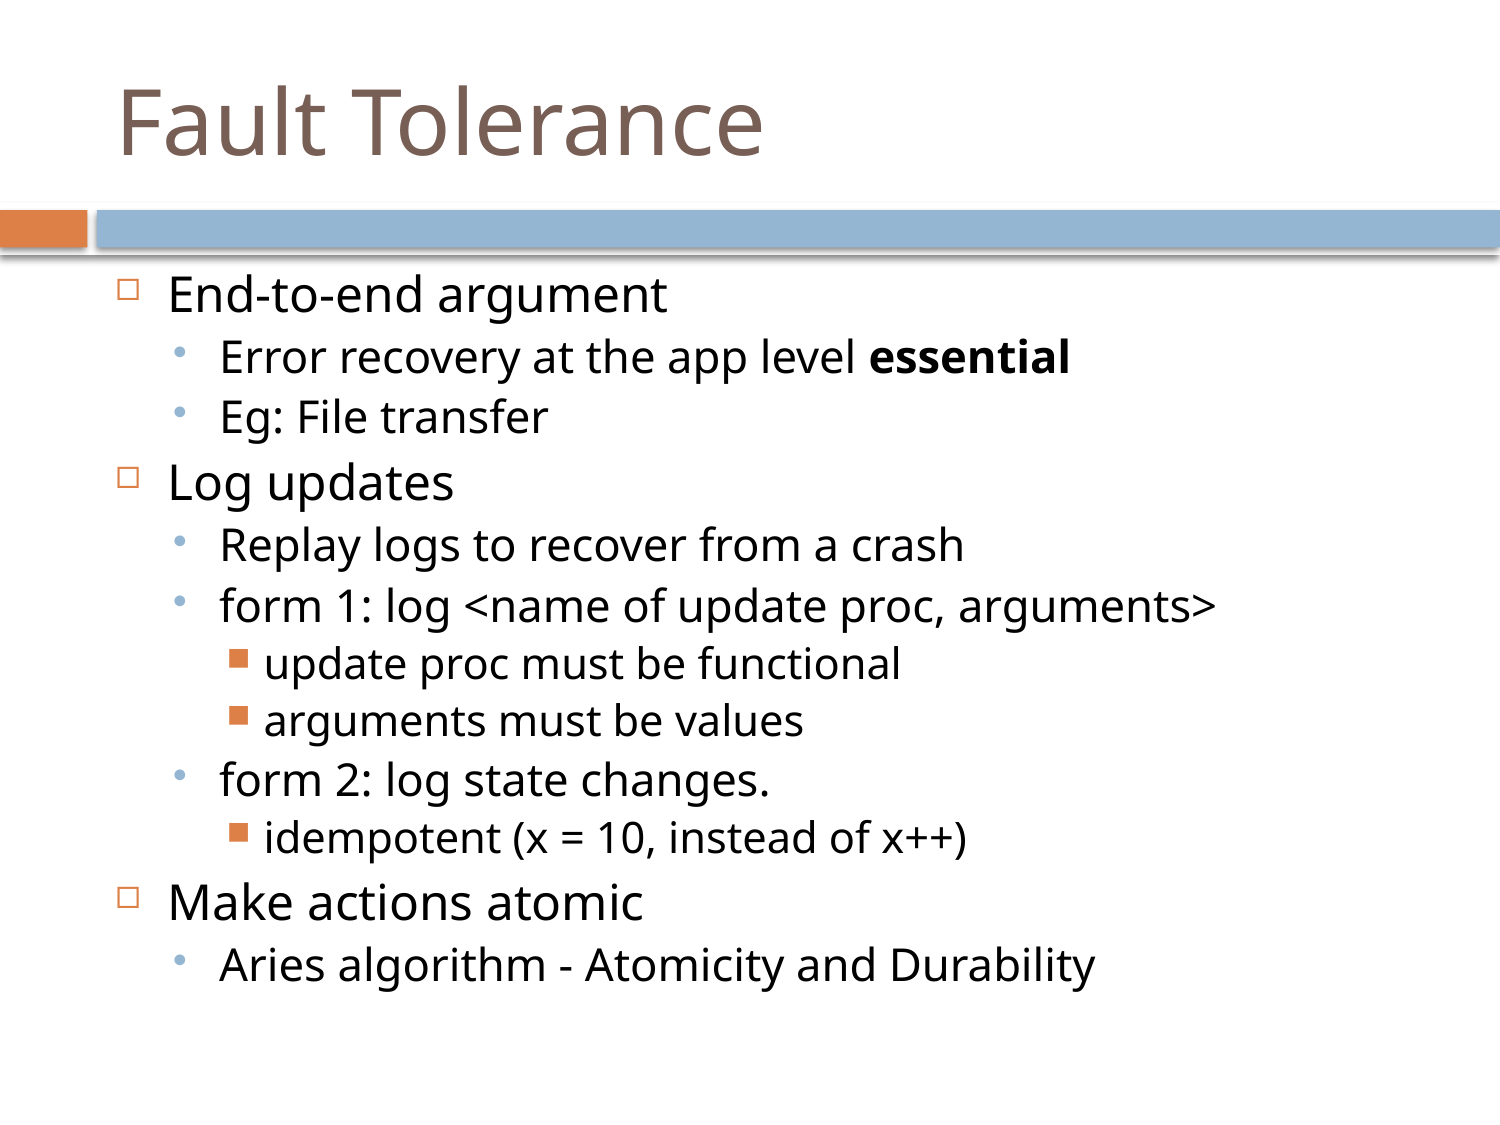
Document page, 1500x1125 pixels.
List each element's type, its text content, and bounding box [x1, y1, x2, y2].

list End-to-end argument Error recovery at the app level essential Eg: File transfer Log updates Replay logs to recover from a crash form 1: log <name of update proc, arguments> update proc must be functional arguments must be values form 2: log state changes. idempotent (x = 10, instead of x++) Make actions atomic Aries algorithm - Atomicity and Durability [100, 262, 1438, 1005]
title Fault Tolerance [100, 37, 1438, 200]
